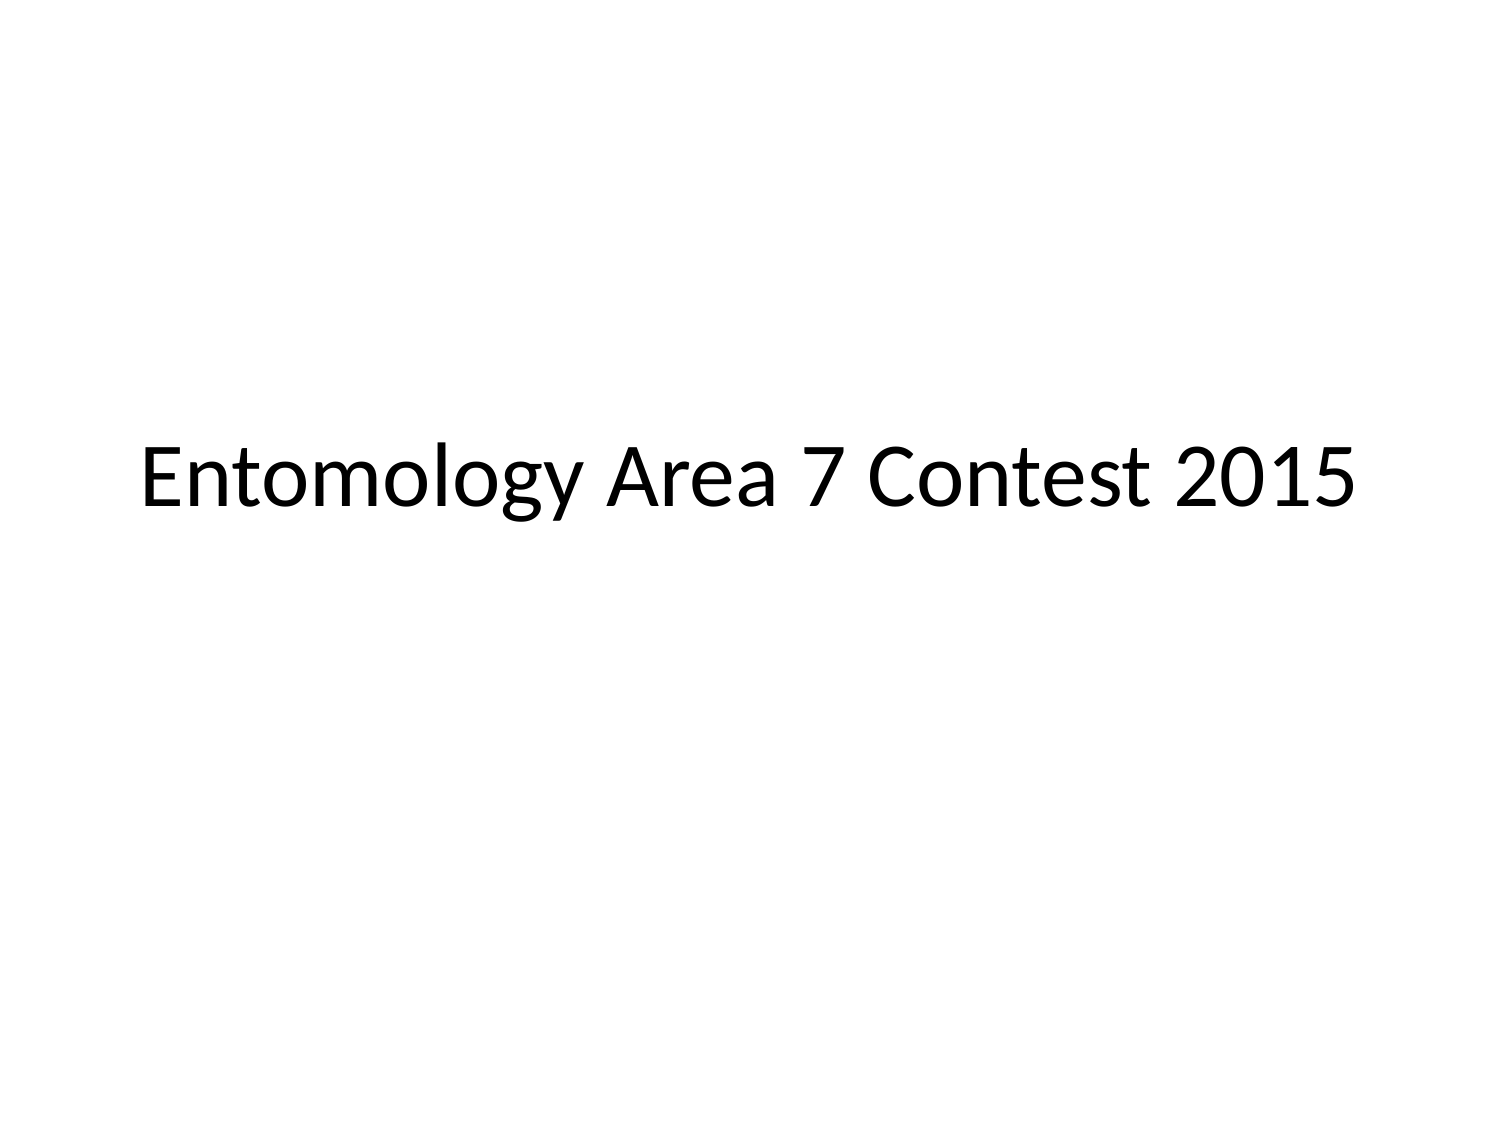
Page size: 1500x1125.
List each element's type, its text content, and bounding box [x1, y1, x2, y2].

title Entomology Area 7 Contest 2015 [112, 349, 1388, 591]
